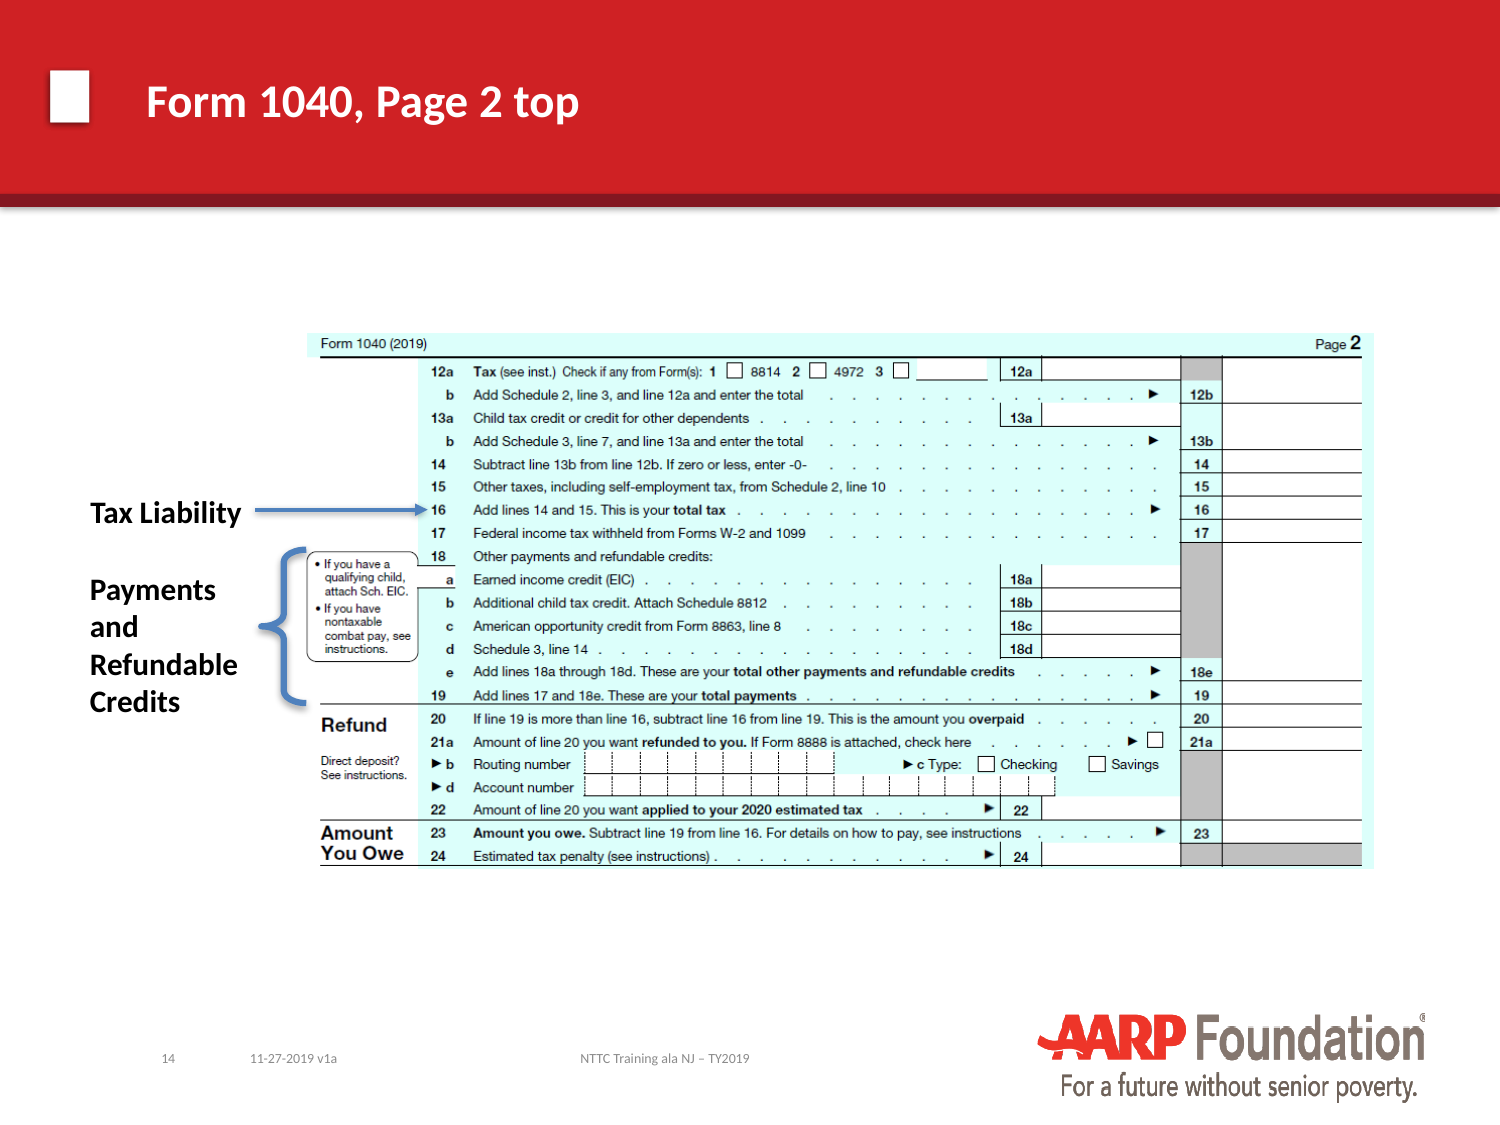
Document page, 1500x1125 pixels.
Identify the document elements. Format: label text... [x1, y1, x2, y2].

footer NTTC Training ala NJ – TY2019 [427, 1027, 903, 1088]
text_box [259, 549, 294, 704]
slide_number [234, 1027, 399, 1088]
text_box Tax Liability [75, 485, 257, 538]
slide_number 14 [75, 1027, 191, 1088]
picture [299, 327, 1374, 869]
text_box Payments and Refundable Credits [74, 561, 278, 692]
title Form 1040, Page 2 top [131, 4, 1331, 193]
